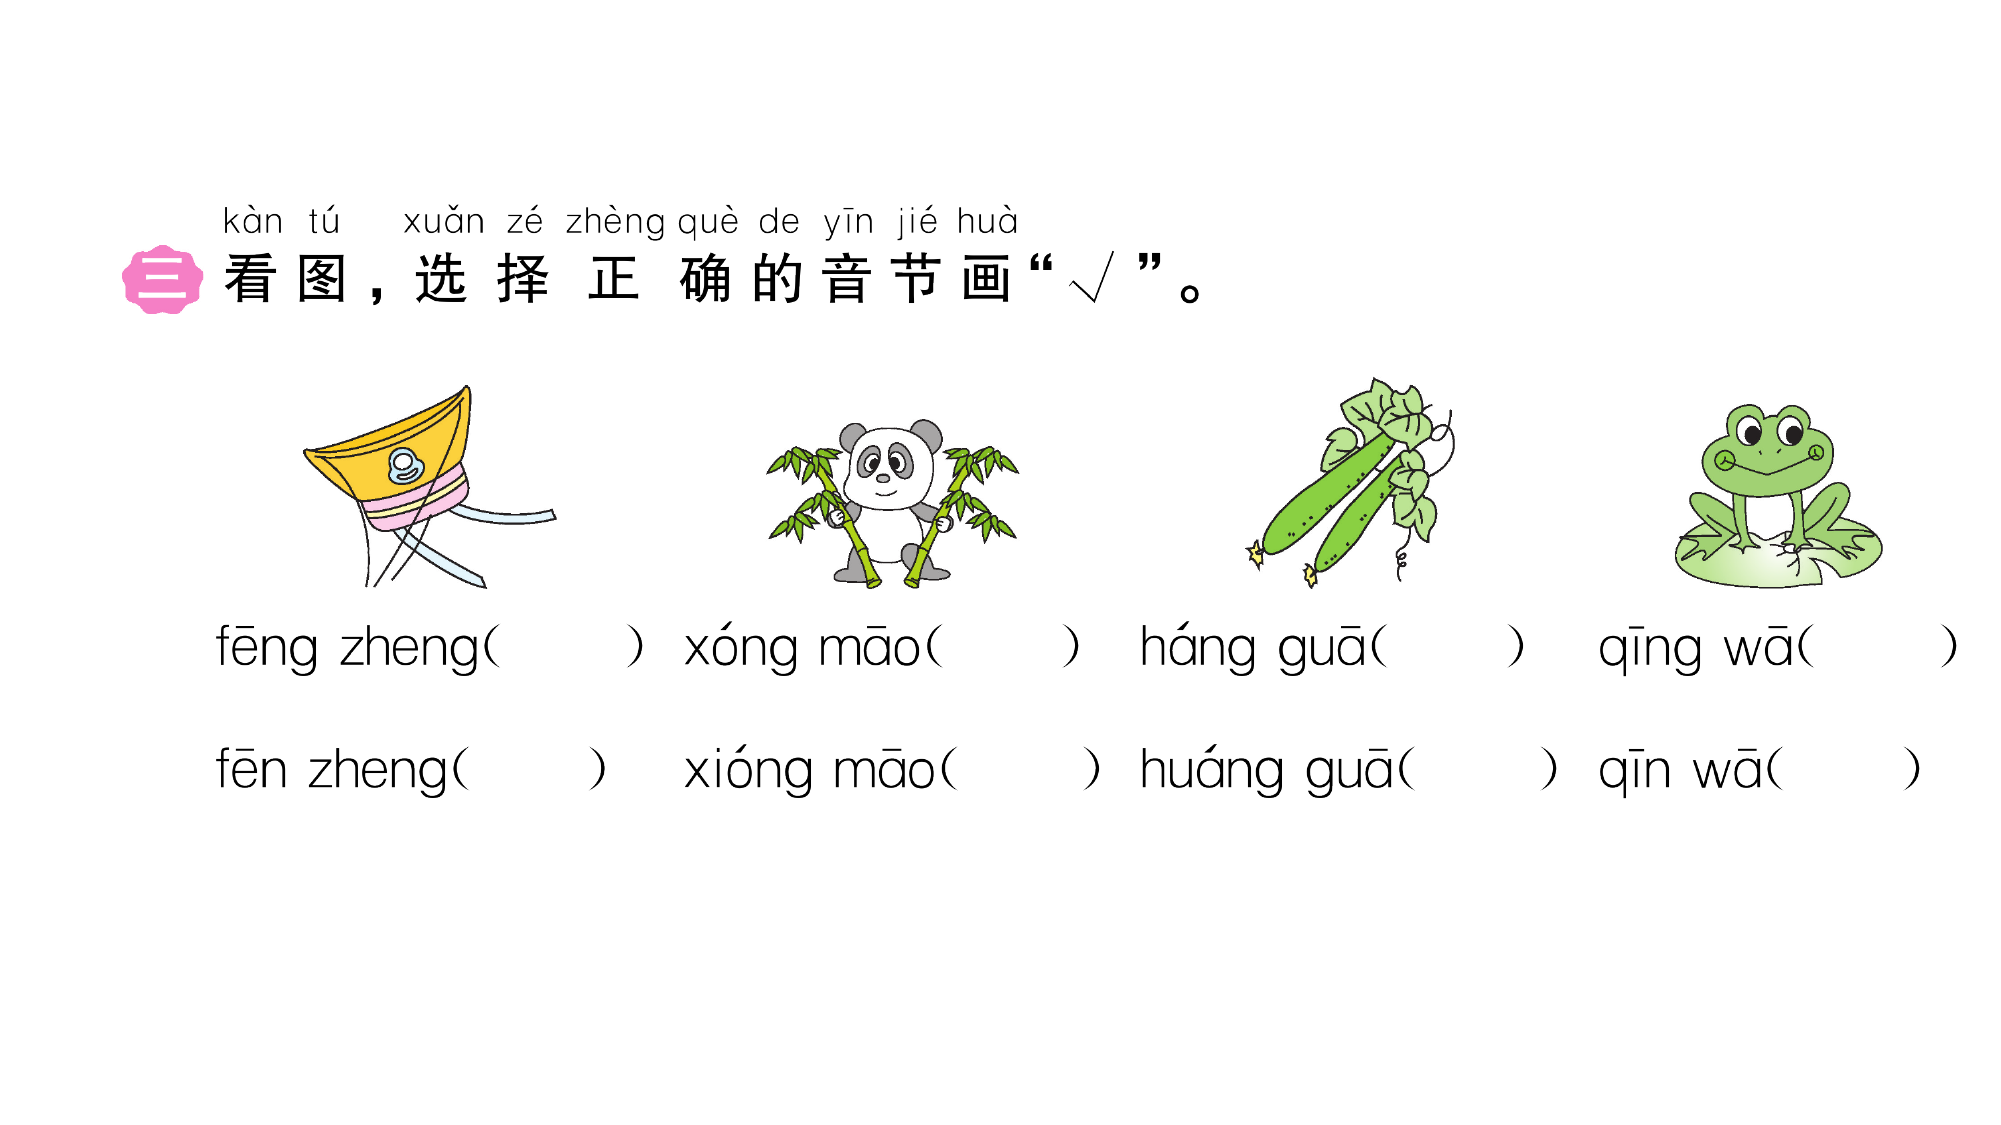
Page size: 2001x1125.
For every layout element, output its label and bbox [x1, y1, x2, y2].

picture [118, 177, 2000, 834]
